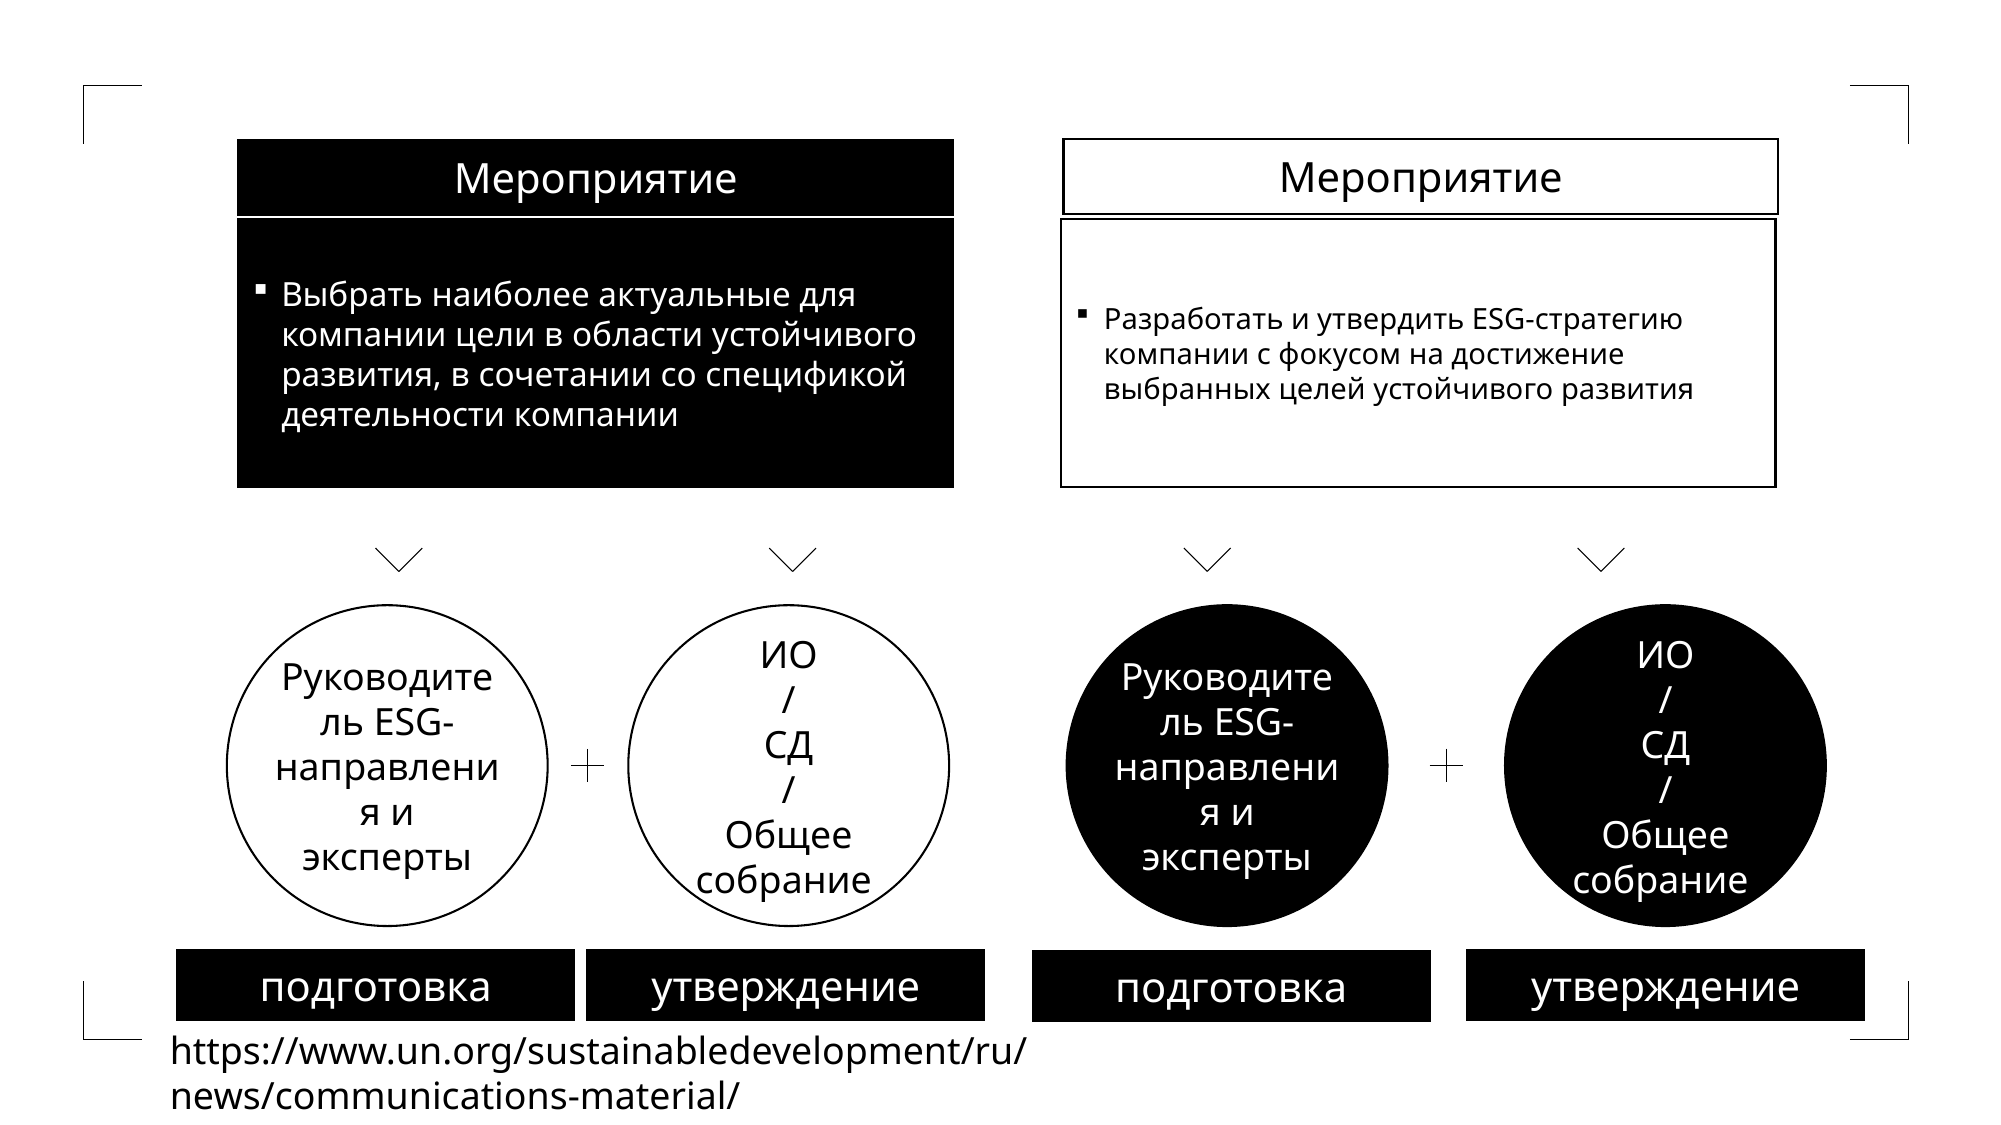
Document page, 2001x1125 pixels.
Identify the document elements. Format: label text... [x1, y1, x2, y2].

text_box подготовка [176, 949, 575, 1020]
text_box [1429, 748, 1463, 782]
text_box Мероприятие [237, 139, 954, 216]
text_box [382, 531, 416, 565]
text_box подготовка [1032, 950, 1431, 1022]
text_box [570, 748, 605, 783]
text_box Руководитель ESG-направления и эксперты [225, 604, 549, 928]
text_box утверждение [1466, 949, 1865, 1021]
text_box Разработать и утвердить ESG-стратегию компании с фокусом на достижение выбранных целей устойчивого развития [1060, 218, 1777, 488]
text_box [1584, 531, 1618, 565]
text_box Мероприятие [1062, 138, 1779, 215]
text_box Выбрать наиболее актуальные для компании цели в области устойчивого развития, в сочетании со спецификой деятельности компании [237, 218, 954, 488]
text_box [776, 531, 810, 565]
text_box Руководитель ESG-направления и эксперты [1065, 604, 1389, 928]
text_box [1190, 531, 1224, 565]
text_box https://www.un.org/sustainabledevelopment/ru/news/communications-material/ [155, 1020, 1155, 1125]
text_box утверждение [586, 949, 985, 1020]
text_box ИО / СД / Общее собрание [1503, 604, 1827, 928]
text_box ИО / СД / Общее собрание [627, 604, 951, 928]
